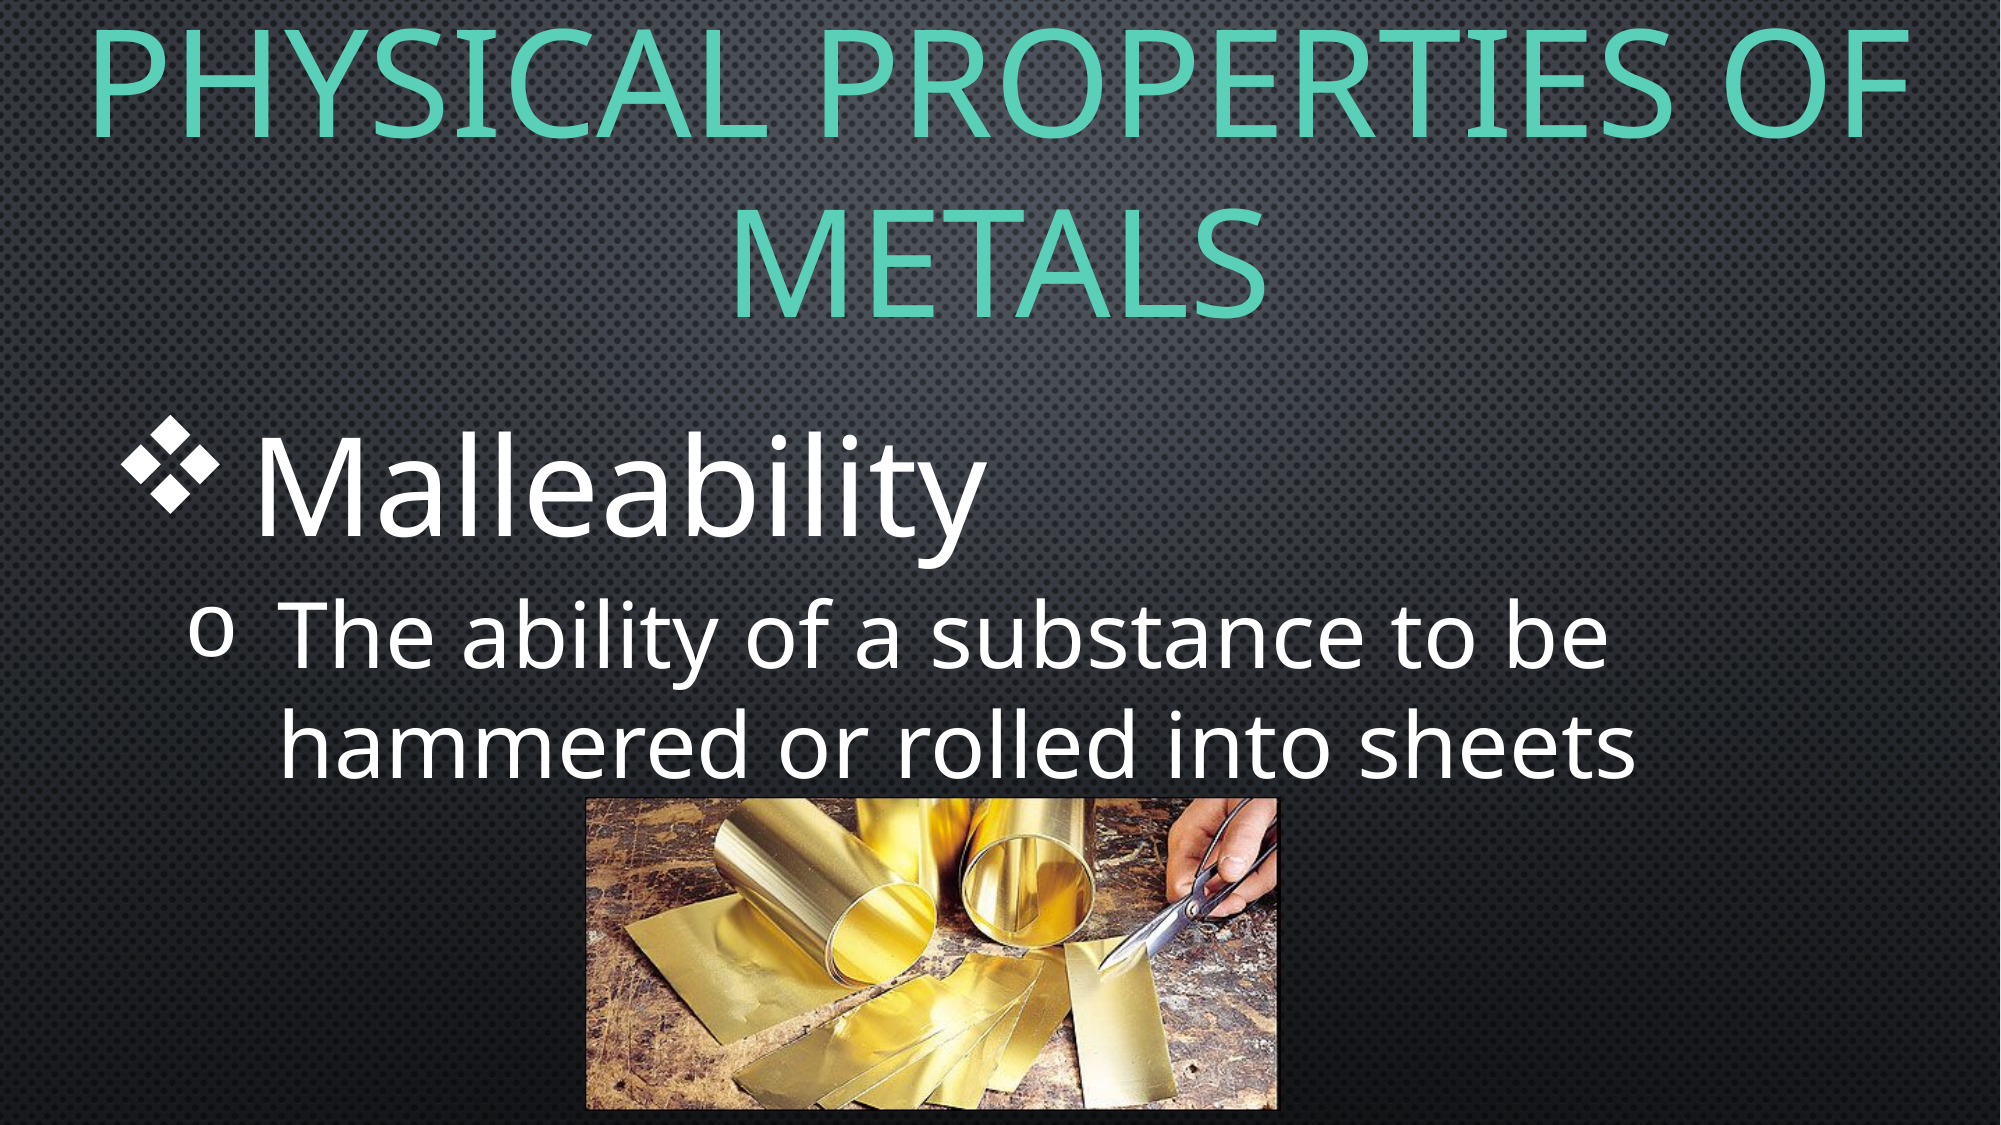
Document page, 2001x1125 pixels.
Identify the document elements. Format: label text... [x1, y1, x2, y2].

text_box Malleability The ability of a substance to be hammered or rolled into sheets [94, 392, 1901, 877]
picture [584, 796, 1281, 1111]
title Physical Properties of Metals [22, 80, 1973, 255]
